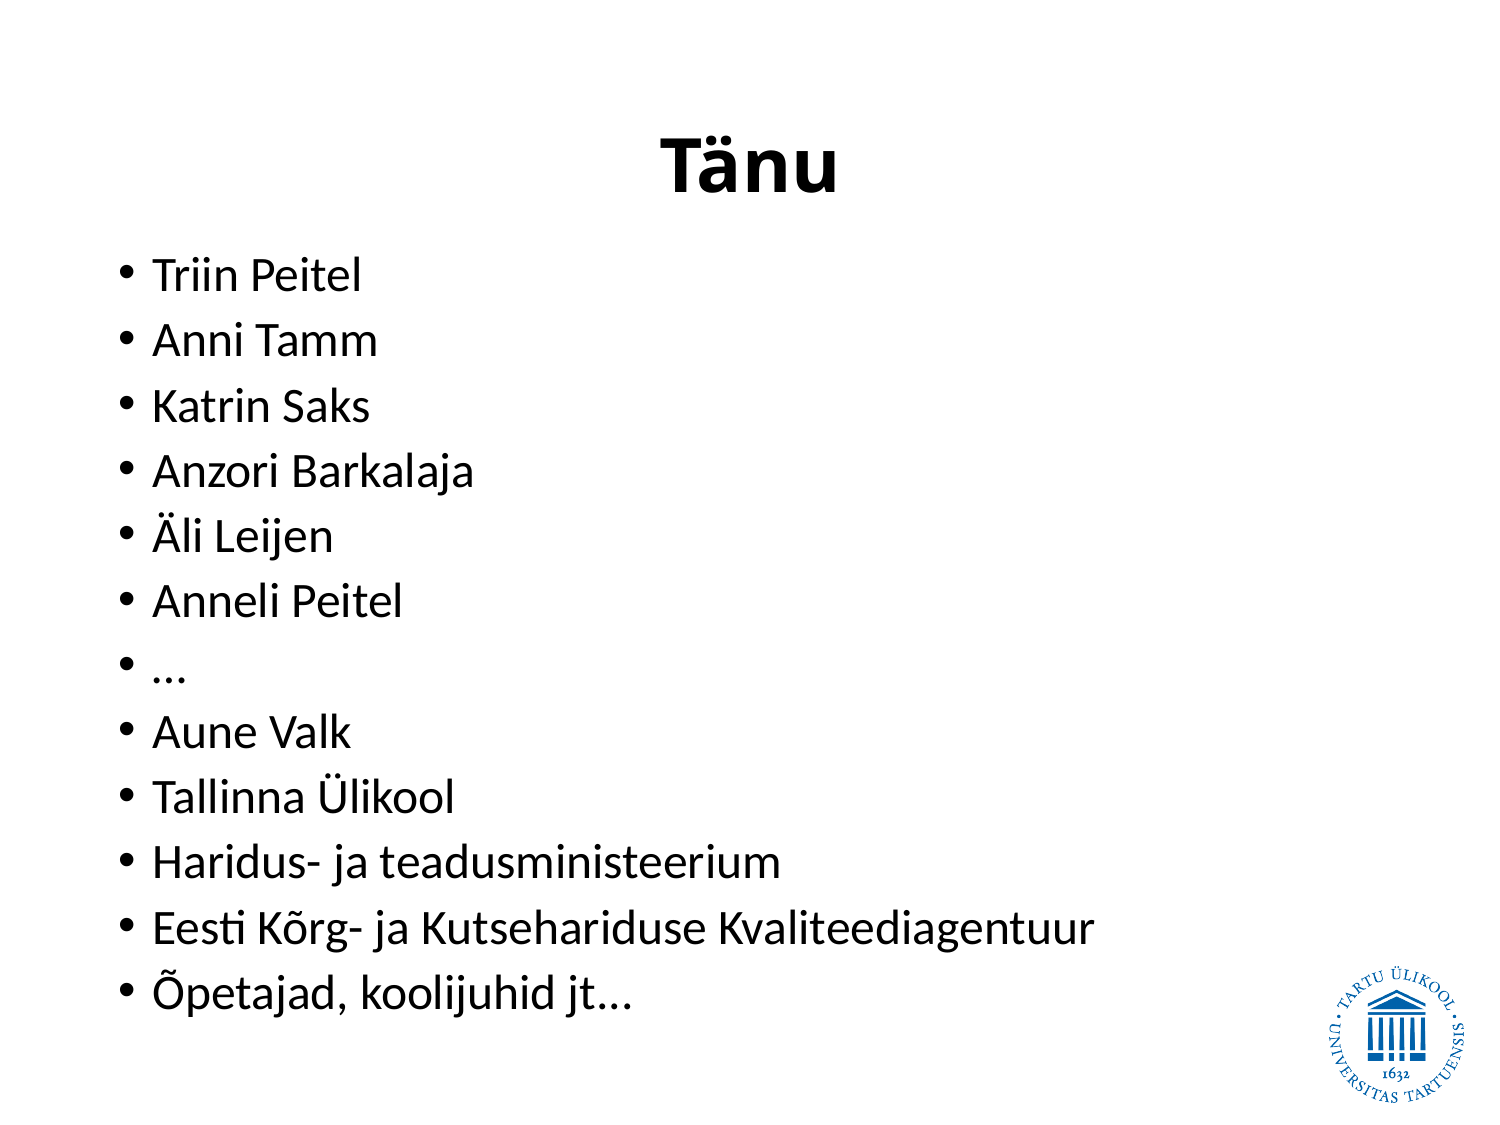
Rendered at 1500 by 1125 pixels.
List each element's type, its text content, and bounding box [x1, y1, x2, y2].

title Tänu [103, 59, 1397, 228]
picture [1329, 966, 1464, 1103]
list Triin Peitel Anni Tamm Katrin Saks Anzori Barkalaja Äli Leijen Anneli Peitel … Aune Valk Tallinna Ülikool Haridus- ja teadusministeerium Eesti Kõrg- ja Kutsehariduse Kvaliteediagentuur Õpetajad, koolijuhid jt... [103, 228, 1397, 1030]
